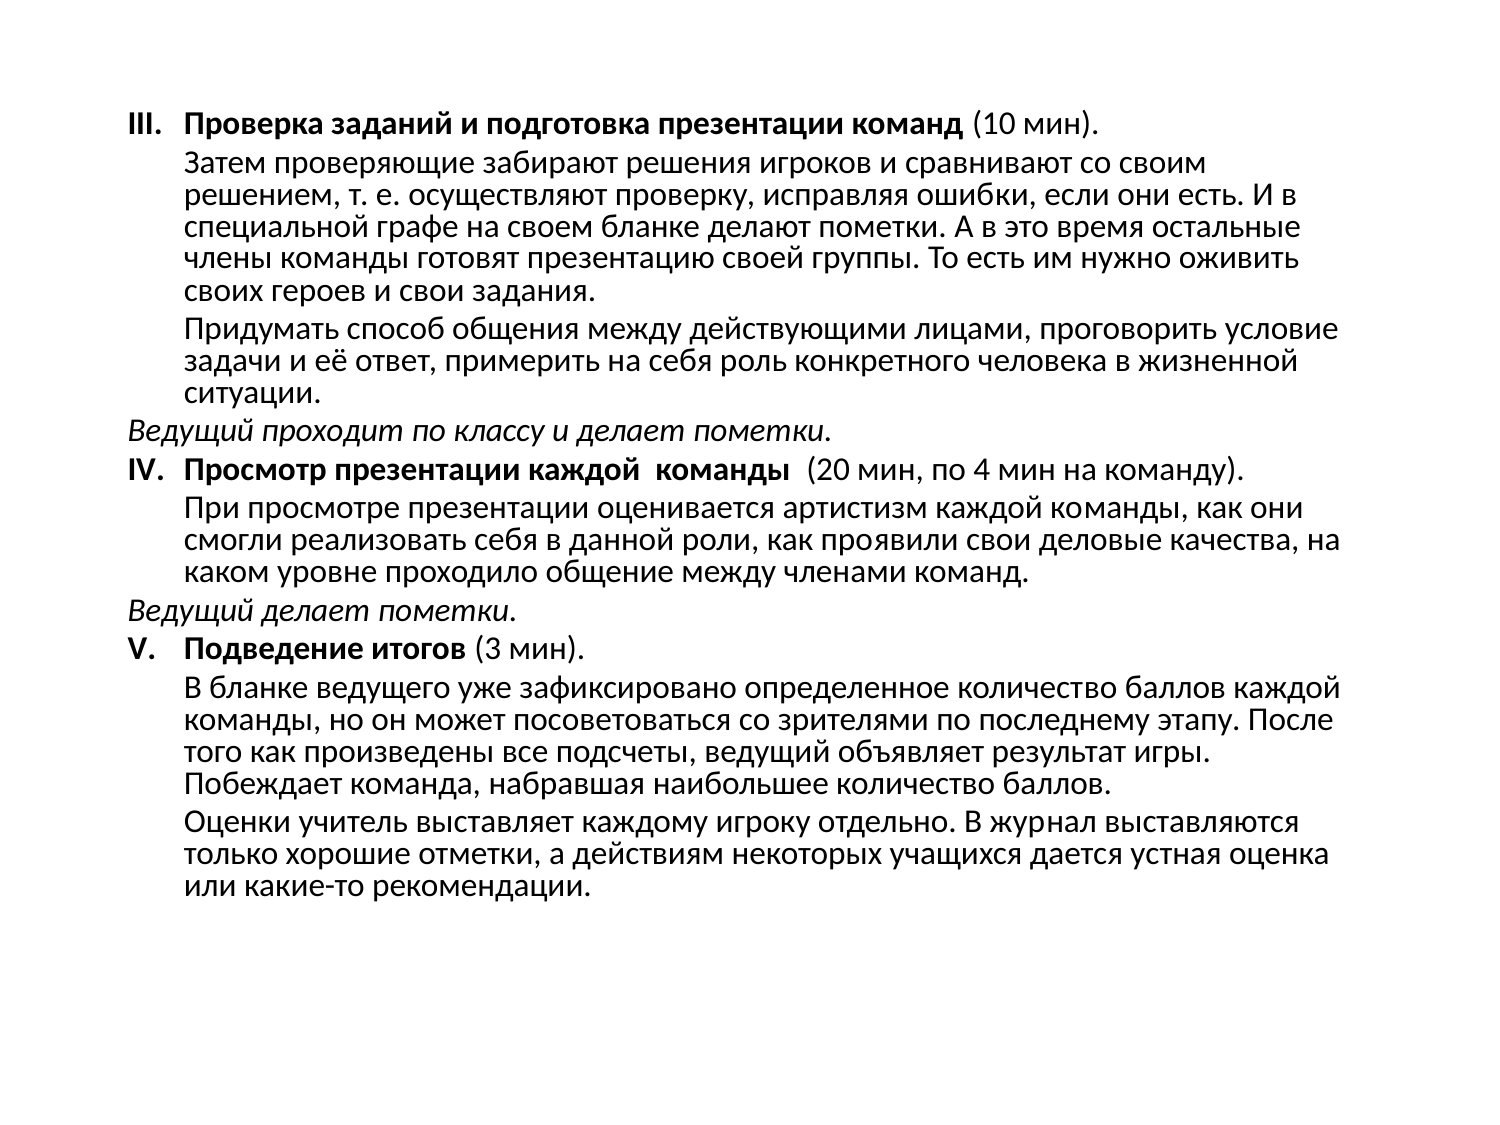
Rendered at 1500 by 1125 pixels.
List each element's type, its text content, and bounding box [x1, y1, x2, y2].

list III. Проверка заданий и подготовка презентации команд (10 мин). Затем проверяющие забирают решения игроков и сравнивают со своим решением, т. е. осуществляют проверку, исправляя ошиб­ки, если они есть. И в специальной графе на своем бланке делают пометки. А в это время остальные члены команды готовят презентацию своей группы. То есть им нужно оживить своих героев и свои задания. Придумать способ общения между действующими лицами, проговорить условие задачи и её ответ, примерить на себя роль конкретного человека в жизненной ситуации. Ведущий проходит по классу и делает пометки. IV. Просмотр презентации каждой команды (20 мин, по 4 мин на команду). При просмотре презентации оценивается артистизм каждой ко­манды, как они смогли реализовать себя в данной роли, как про­явили свои деловые качества, на каком уровне проходило общение между членами команд. Ведущий делает пометки. V. Подведение итогов (3 мин). В бланке ведущего уже зафиксировано определенное количест­во баллов каждой команды, но он может посоветоваться со зрителями по последнему этапу. После того как произведены все подсчеты, ведущий объявляет результат игры. Побеждает команда, набравшая наибольшее количество баллов. Оценки учитель выставляет каждому игроку отдельно. В жур­нал выставляются только хорошие отметки, а действиям некоторых учащихся дается устная оценка или какие-то рекомендации. [112, 101, 1388, 1000]
